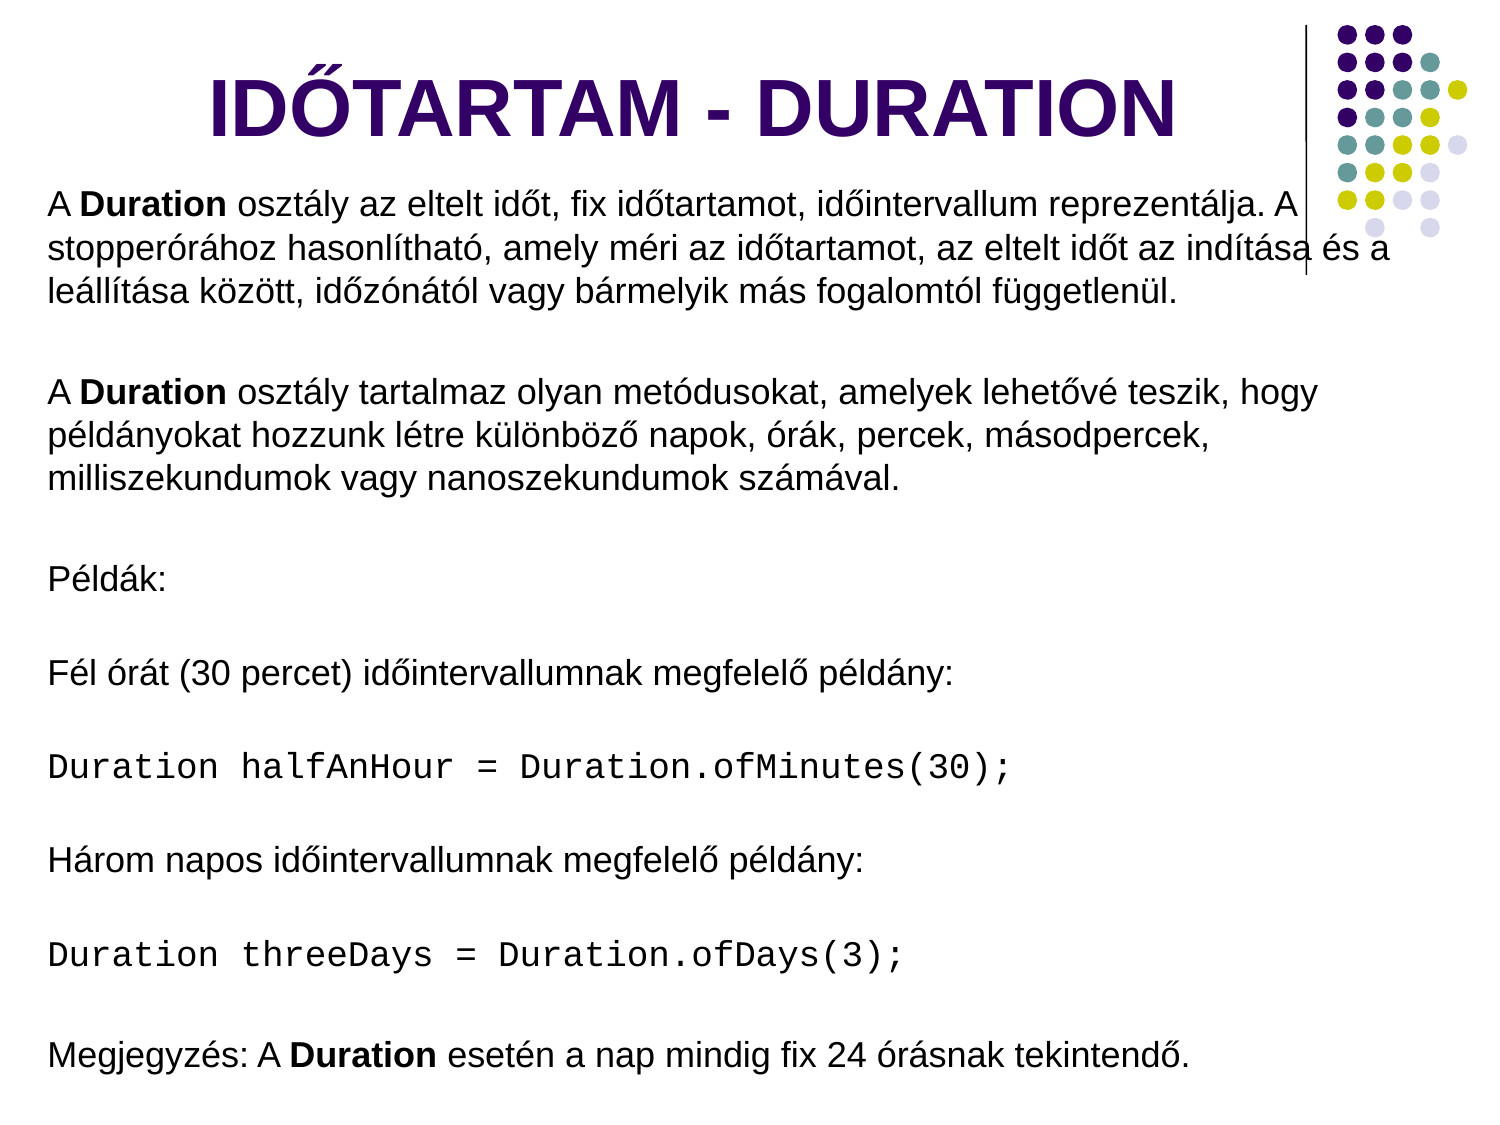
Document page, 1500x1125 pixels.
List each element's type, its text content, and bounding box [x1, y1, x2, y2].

list A Duration osztály az eltelt időt, fix időtartamot, időintervallum reprezentálja. A stopperórához hasonlítható, amely méri az időtartamot, az eltelt időt az indítása és a leállítása között, időzónától vagy bármelyik más fogalomtól függetlenül. A Duration osztály tartalmaz olyan metódusokat, amelyek lehetővé teszik, hogy példányokat hozzunk létre különböző napok, órák, percek, másodpercek, milliszekundumok vagy nanoszekundumok számával. Példák: Fél órát (30 percet) időintervallumnak megfelelő példány: Duration halfAnHour = Duration.ofMinutes(30); Három napos időintervallumnak megfelelő példány: Duration threeDays = Duration.ofDays(3); Megjegyzés: A Duration esetén a nap mindig fix 24 órásnak tekintendő. [32, 173, 1454, 1095]
title IDŐTARTAM - DURATION [74, 42, 1313, 161]
